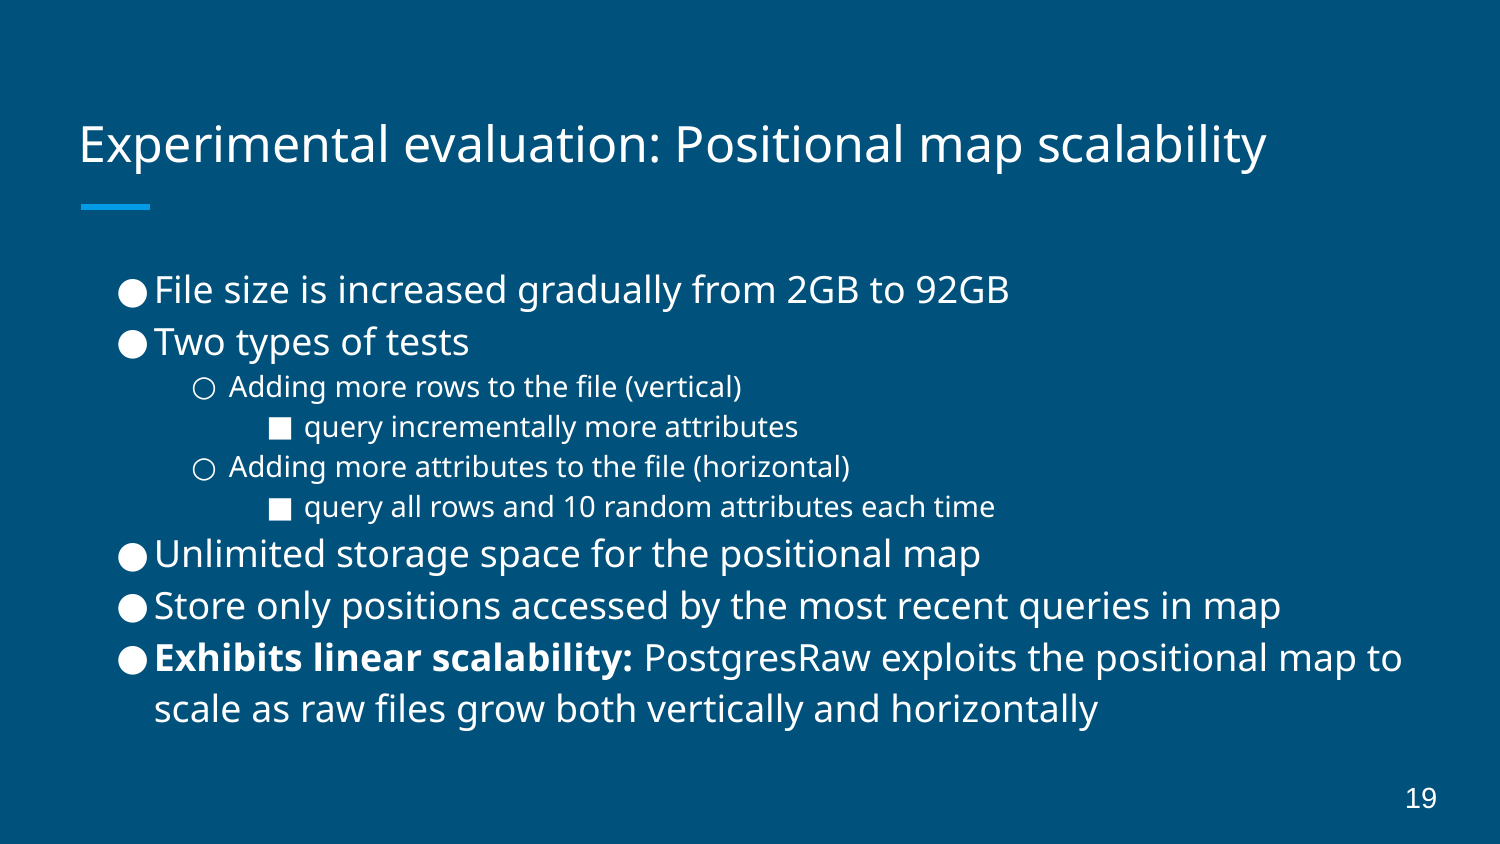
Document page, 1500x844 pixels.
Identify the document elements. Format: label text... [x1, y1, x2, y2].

list File size is increased gradually from 2GB to 92GB Two types of tests Adding more rows to the file (vertical) query incrementally more attributes Adding more attributes to the file (horizontal) query all rows and 10 random attributes each time Unlimited storage space for the positional map Store only positions accessed by the most recent queries in map Exhibits linear scalability: PostgresRaw exploits the positional map to scale as raw files grow both vertically and horizontally [63, 244, 1437, 750]
slide_number 19 [1389, 764, 1480, 830]
title Experimental evaluation: Positional map scalability [63, 75, 1437, 188]
